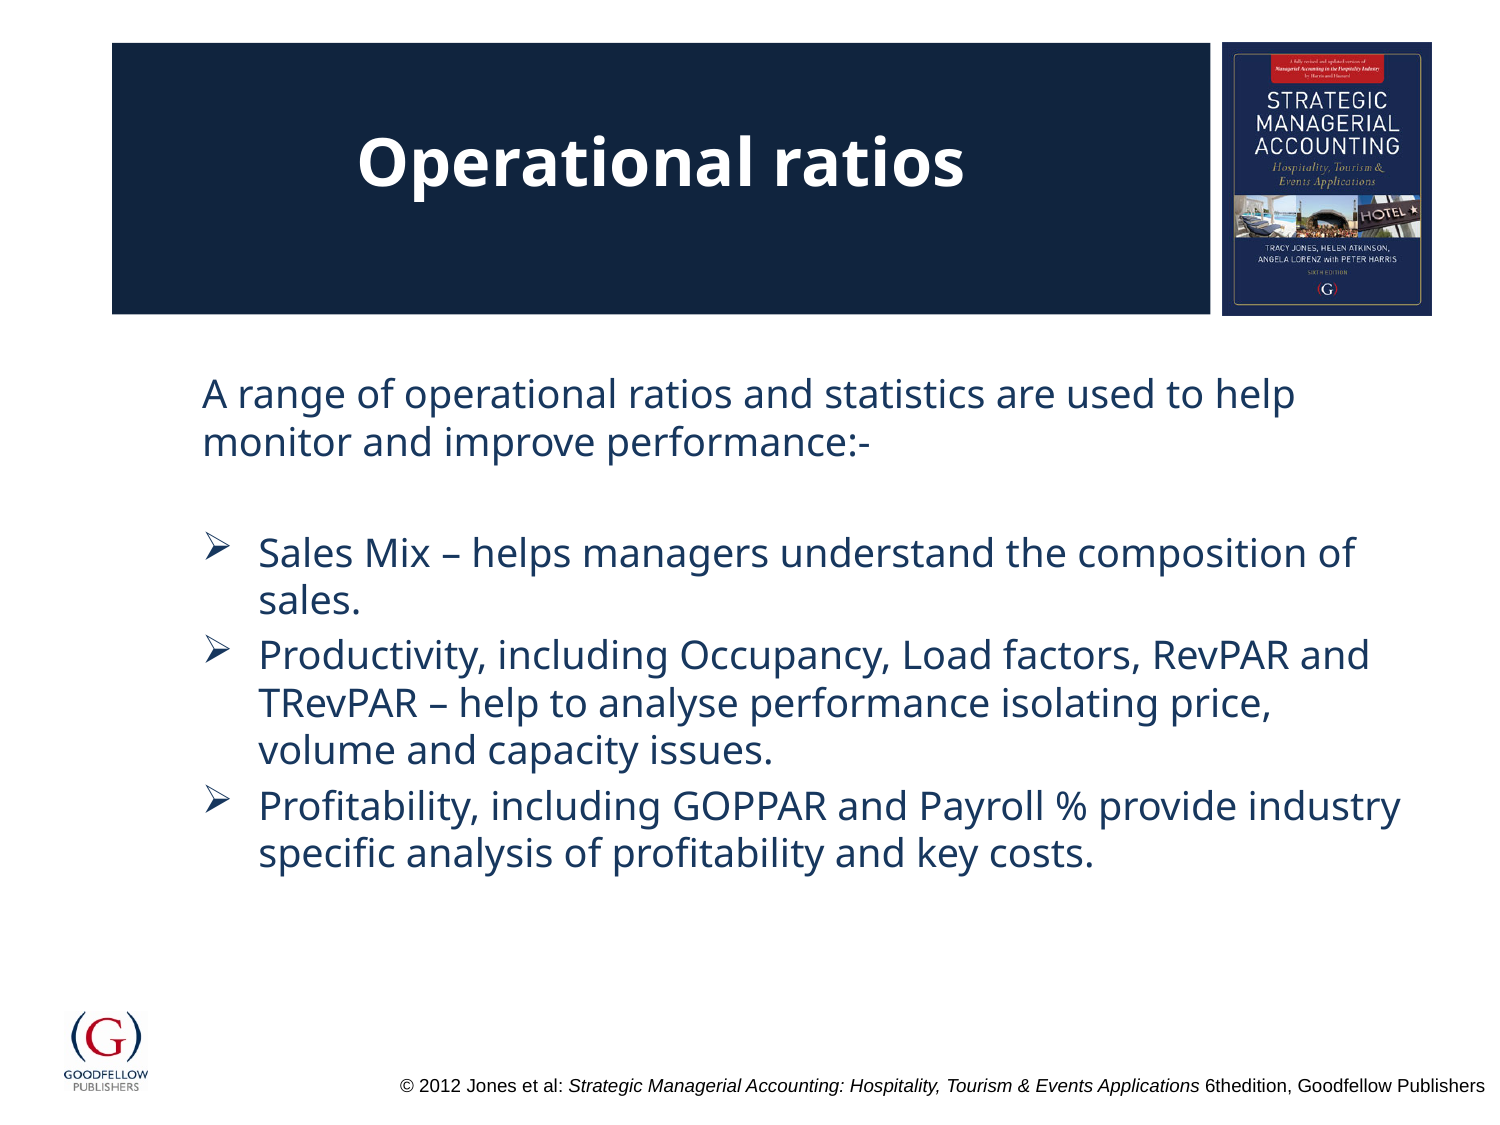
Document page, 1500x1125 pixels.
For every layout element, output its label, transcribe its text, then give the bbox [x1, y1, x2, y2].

title Operational ratios [112, 42, 1211, 315]
subtitle A range of operational ratios and statistics are used to help monitor and improve performance:- Sales Mix – helps managers understand the composition of sales. Productivity, including Occupancy, Load factors, RevPAR and TRevPAR – help to analyse performance isolating price, volume and capacity issues. Profitability, including GOPPAR and Payroll % provide industry specific analysis of profitability and key costs. [112, 361, 1436, 929]
picture [64, 1011, 148, 1091]
picture [1222, 42, 1432, 316]
